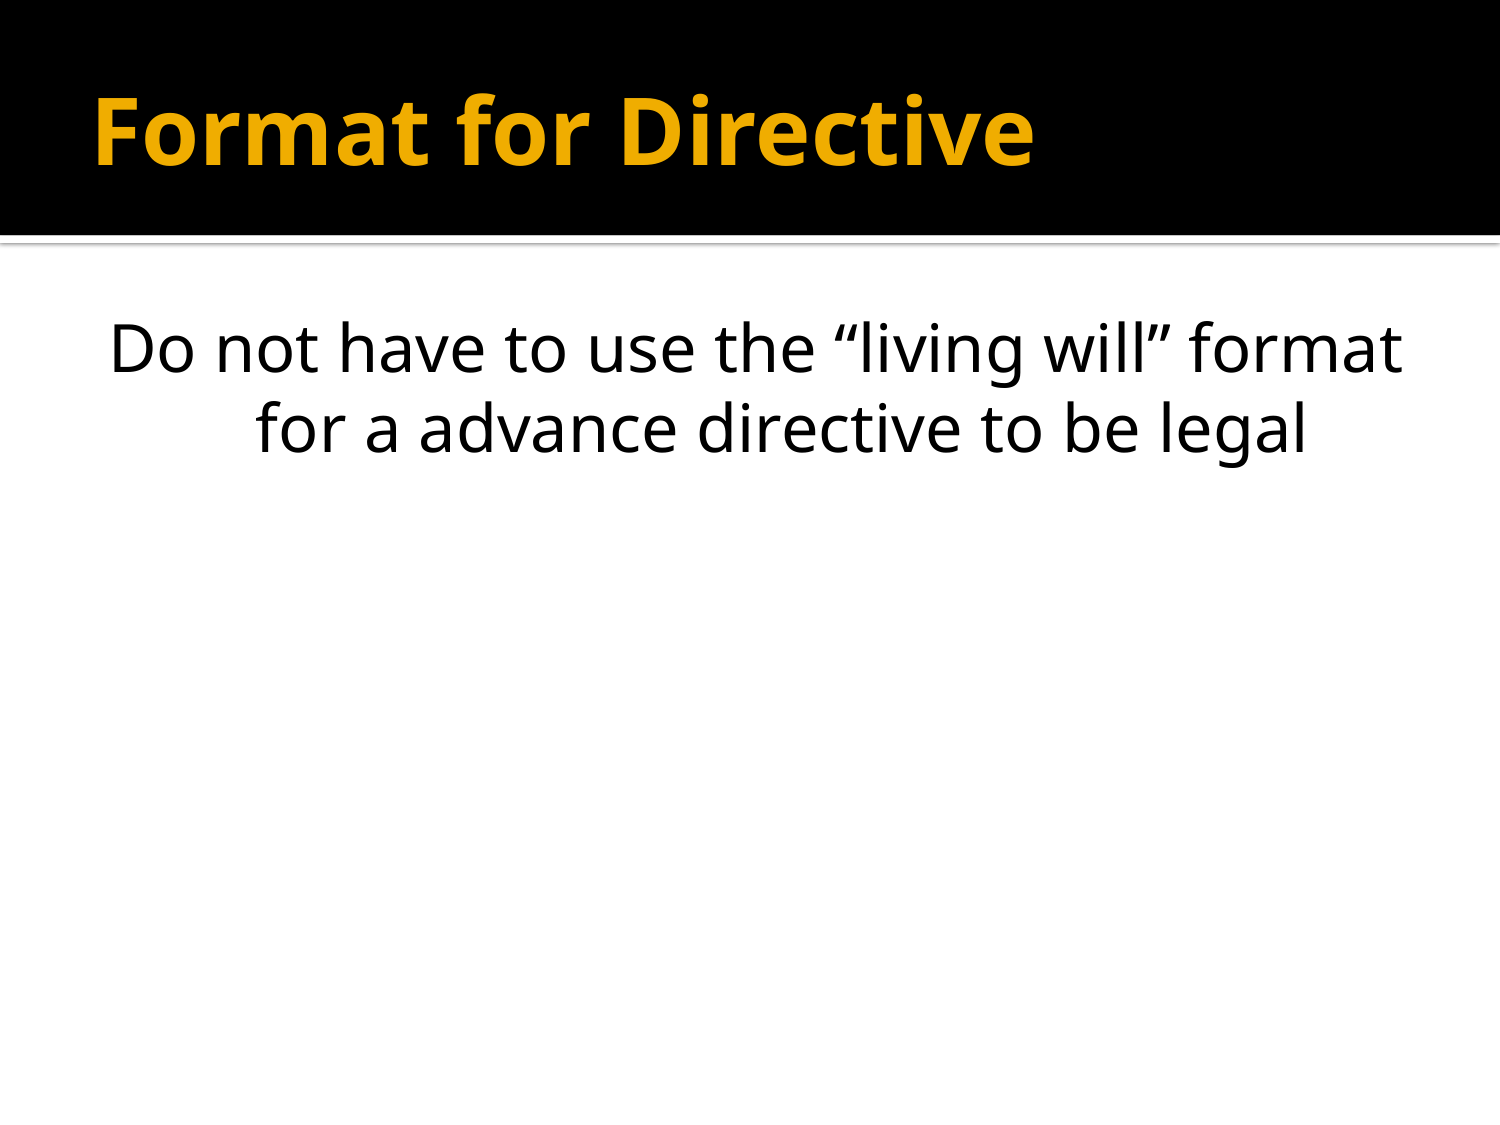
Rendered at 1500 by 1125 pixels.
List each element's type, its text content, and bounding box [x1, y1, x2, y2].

list Do not have to use the “living will” format for a advance directive to be legal [75, 291, 1425, 1050]
title Format for Directive [75, 25, 1425, 231]
